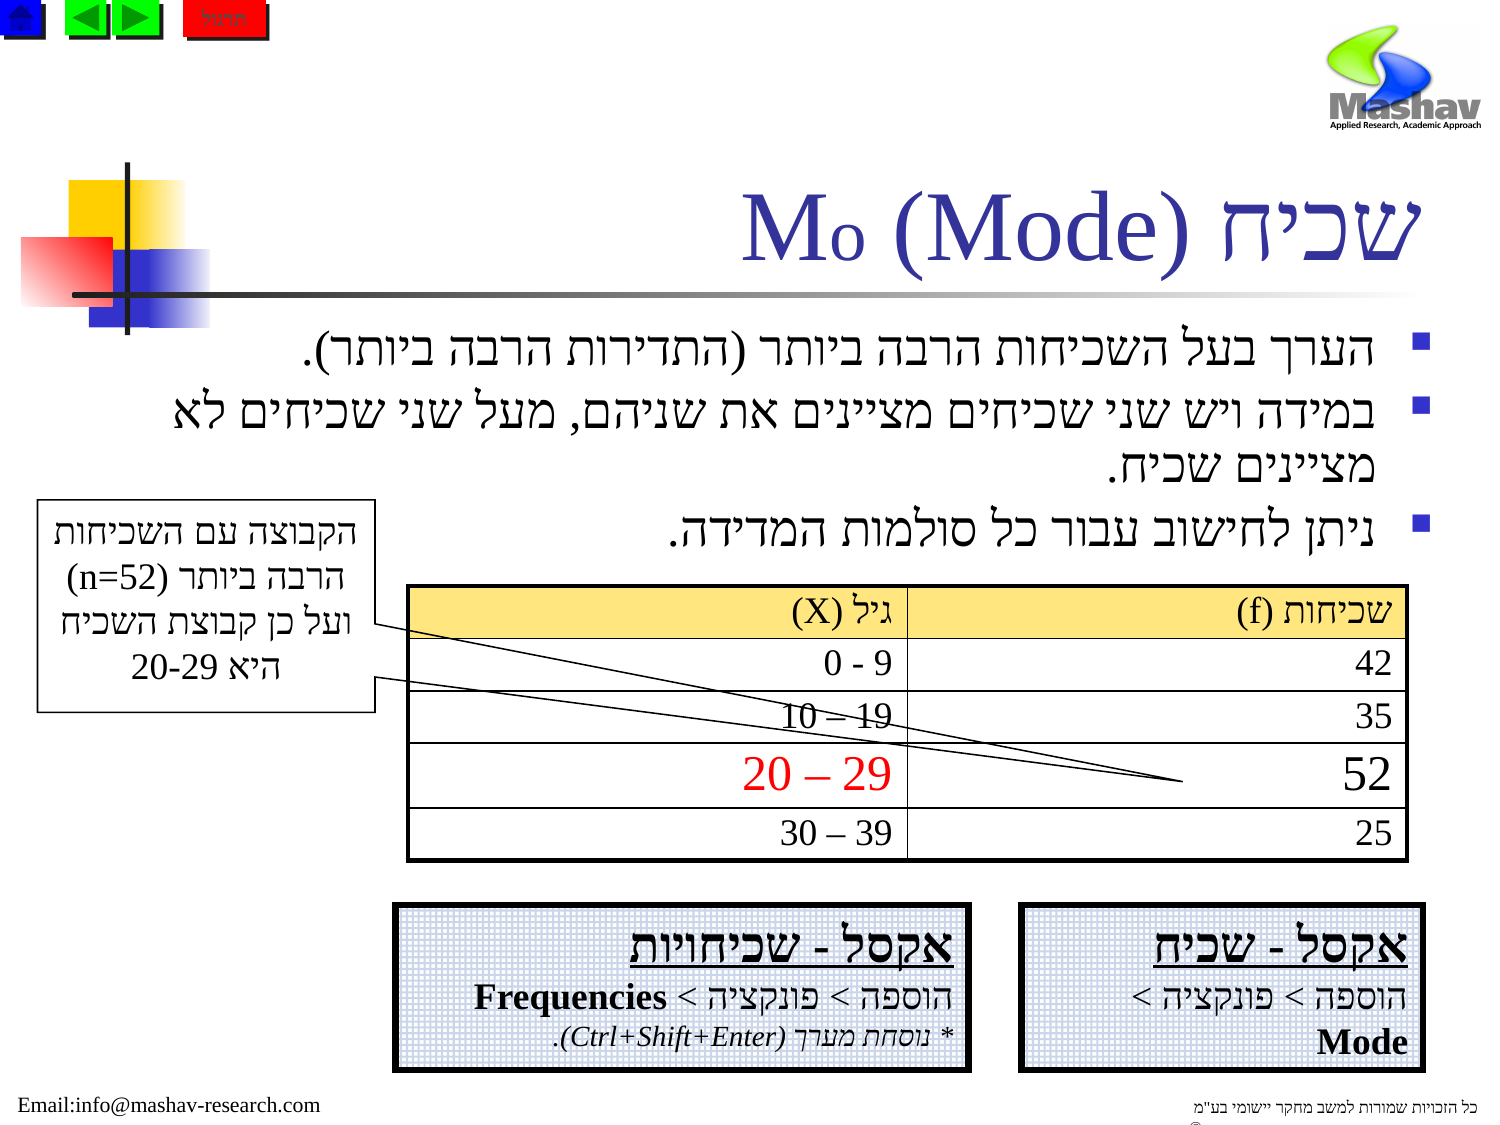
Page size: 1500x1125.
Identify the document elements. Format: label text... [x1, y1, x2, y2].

title שכיח Mo (Mode) [374, 99, 1438, 288]
list הערך בעל השכיחות הרבה ביותר (התדירות הרבה ביותר). במידה ויש שני שכיחים מציינים את שניהם, מעל שני שכיחים לא מציינים שכיח. ניתן לחישוב עבור כל סולמות המדידה. [135, 314, 1449, 559]
text_box הקבוצה עם השכיחות הרבה ביותר (n=52) ועל כן קבוצת השכיח היא 20-29 [37, 499, 1183, 782]
table_cell 52 [908, 744, 1405, 807]
table_header גיל (X) [410, 588, 907, 638]
table_cell 42 [908, 639, 1405, 690]
table_cell 39 – 30 [410, 809, 907, 858]
text_box אקסל - שכיח הוספה > פונקציה > Mode [1021, 904, 1424, 1071]
table_cell 29 – 20 [410, 744, 907, 807]
picture [1324, 23, 1481, 130]
table_cell 35 [908, 692, 1405, 742]
table_cell 9 - 0 [410, 682, 467, 690]
table_cell 19 – 10 [410, 692, 868, 742]
table_cell 9 - 0 [458, 639, 907, 690]
table_cell 19 – 10 [729, 692, 907, 727]
text_box תרגול [183, 0, 266, 37]
table_header שכיחות (f) [908, 588, 1405, 638]
text_box אקסל - שכיחויות הוספה > פונקציה > Frequencies * נוסחת מערך (Ctrl+Shift+Enter). [395, 904, 969, 1071]
table_cell 25 [908, 809, 1405, 858]
